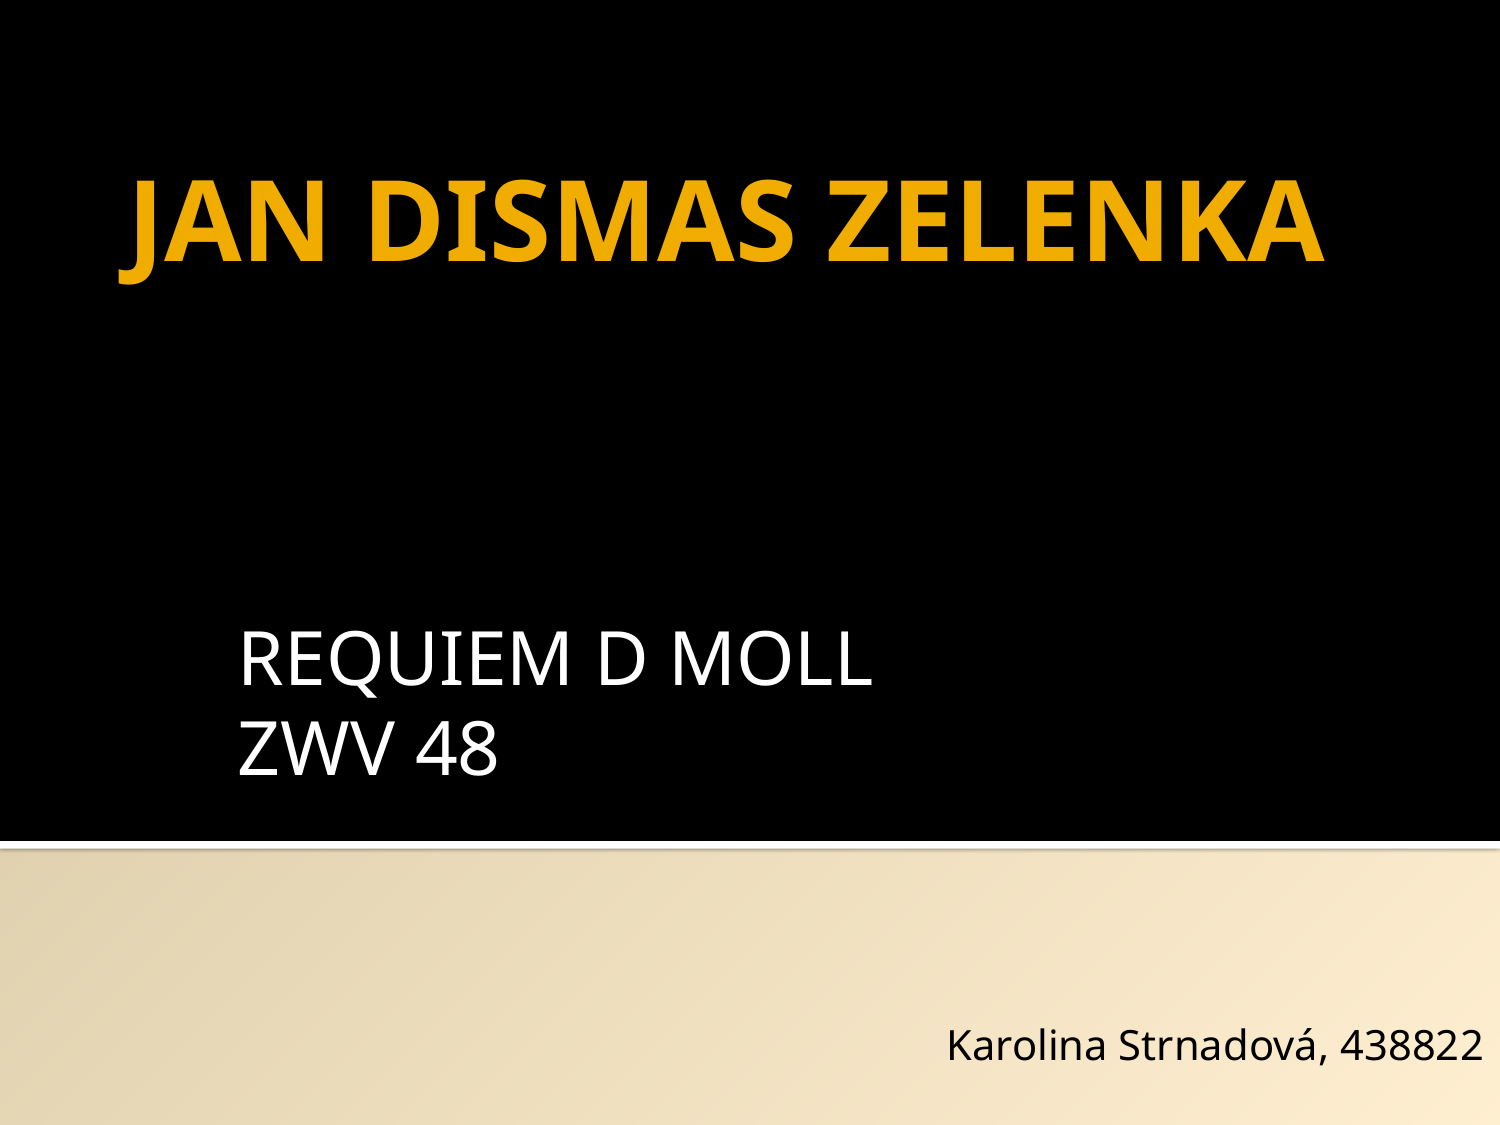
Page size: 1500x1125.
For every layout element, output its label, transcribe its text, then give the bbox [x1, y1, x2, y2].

subtitle REQUIEM D MOLL ZWV 48 [218, 503, 1269, 791]
text_box Karolina Strnadová, 438822 [931, 1011, 1500, 1077]
title JAN DISMAS ZELENKA [112, 149, 1388, 391]
